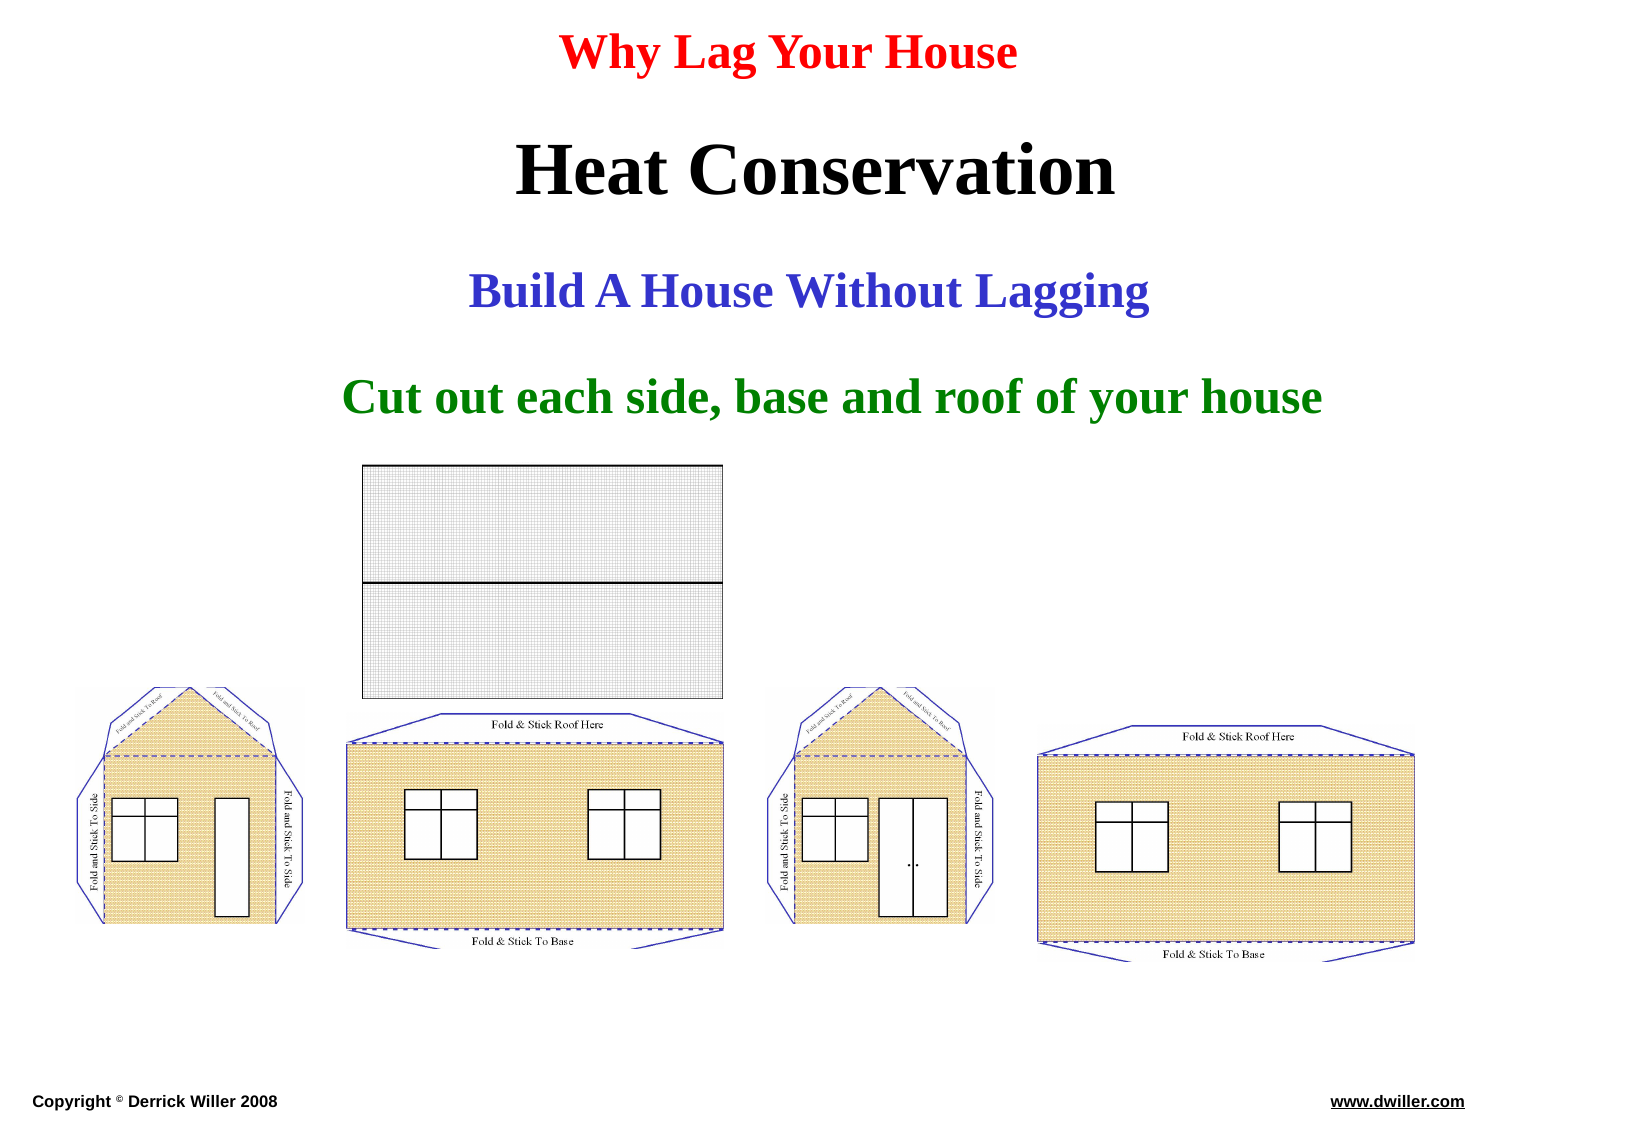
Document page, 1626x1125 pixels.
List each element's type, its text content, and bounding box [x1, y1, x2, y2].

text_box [1037, 724, 1415, 962]
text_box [74, 687, 305, 924]
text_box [346, 712, 724, 949]
text_box Cut out each side, base and roof of your house [304, 355, 1361, 431]
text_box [362, 462, 723, 699]
text_box Heat Conservation [500, 112, 1132, 218]
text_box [765, 687, 995, 924]
text_box Build A House Without Lagging [453, 249, 1166, 325]
